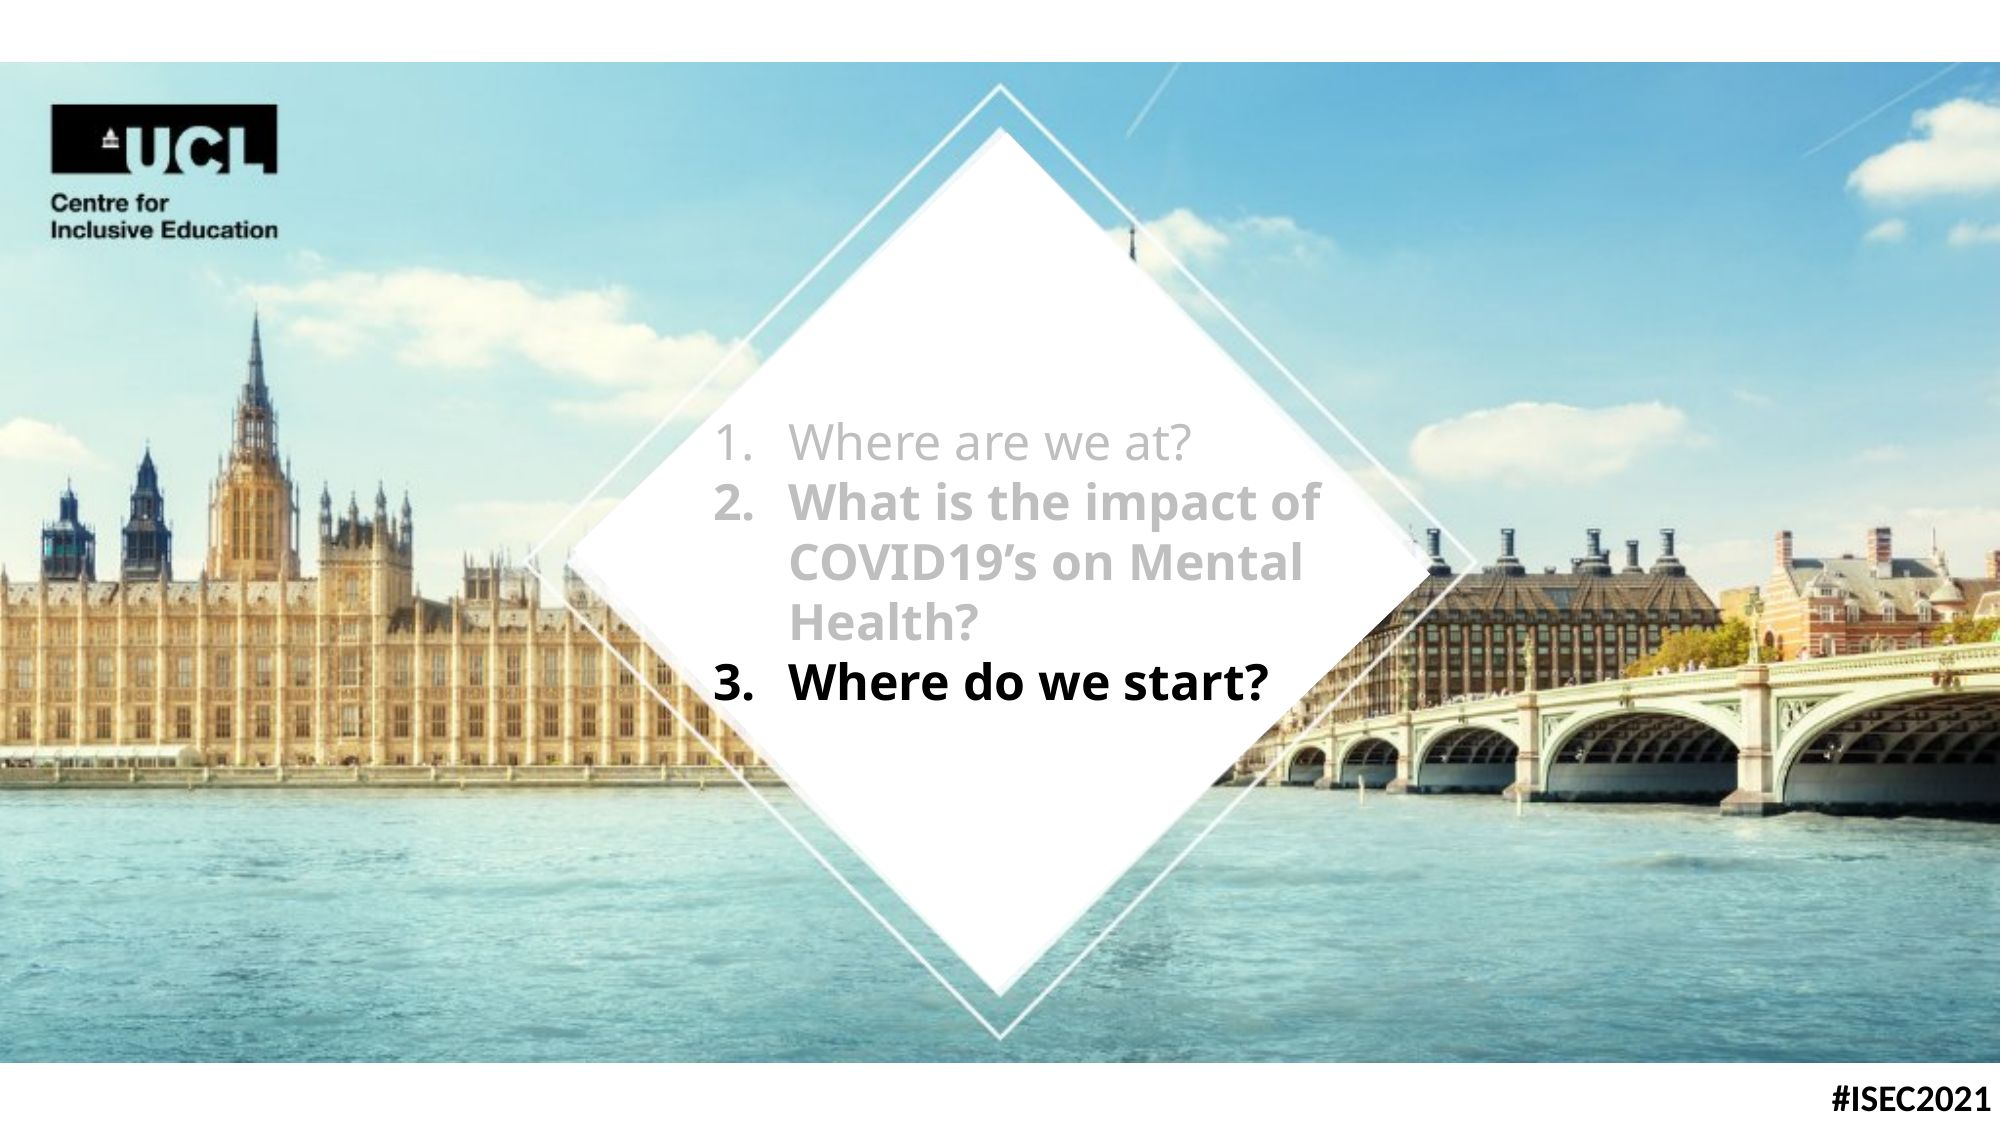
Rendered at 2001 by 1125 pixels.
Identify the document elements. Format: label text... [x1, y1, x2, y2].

text_box #ISEC2021 [1817, 1066, 2000, 1125]
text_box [0, 62, 2000, 1063]
